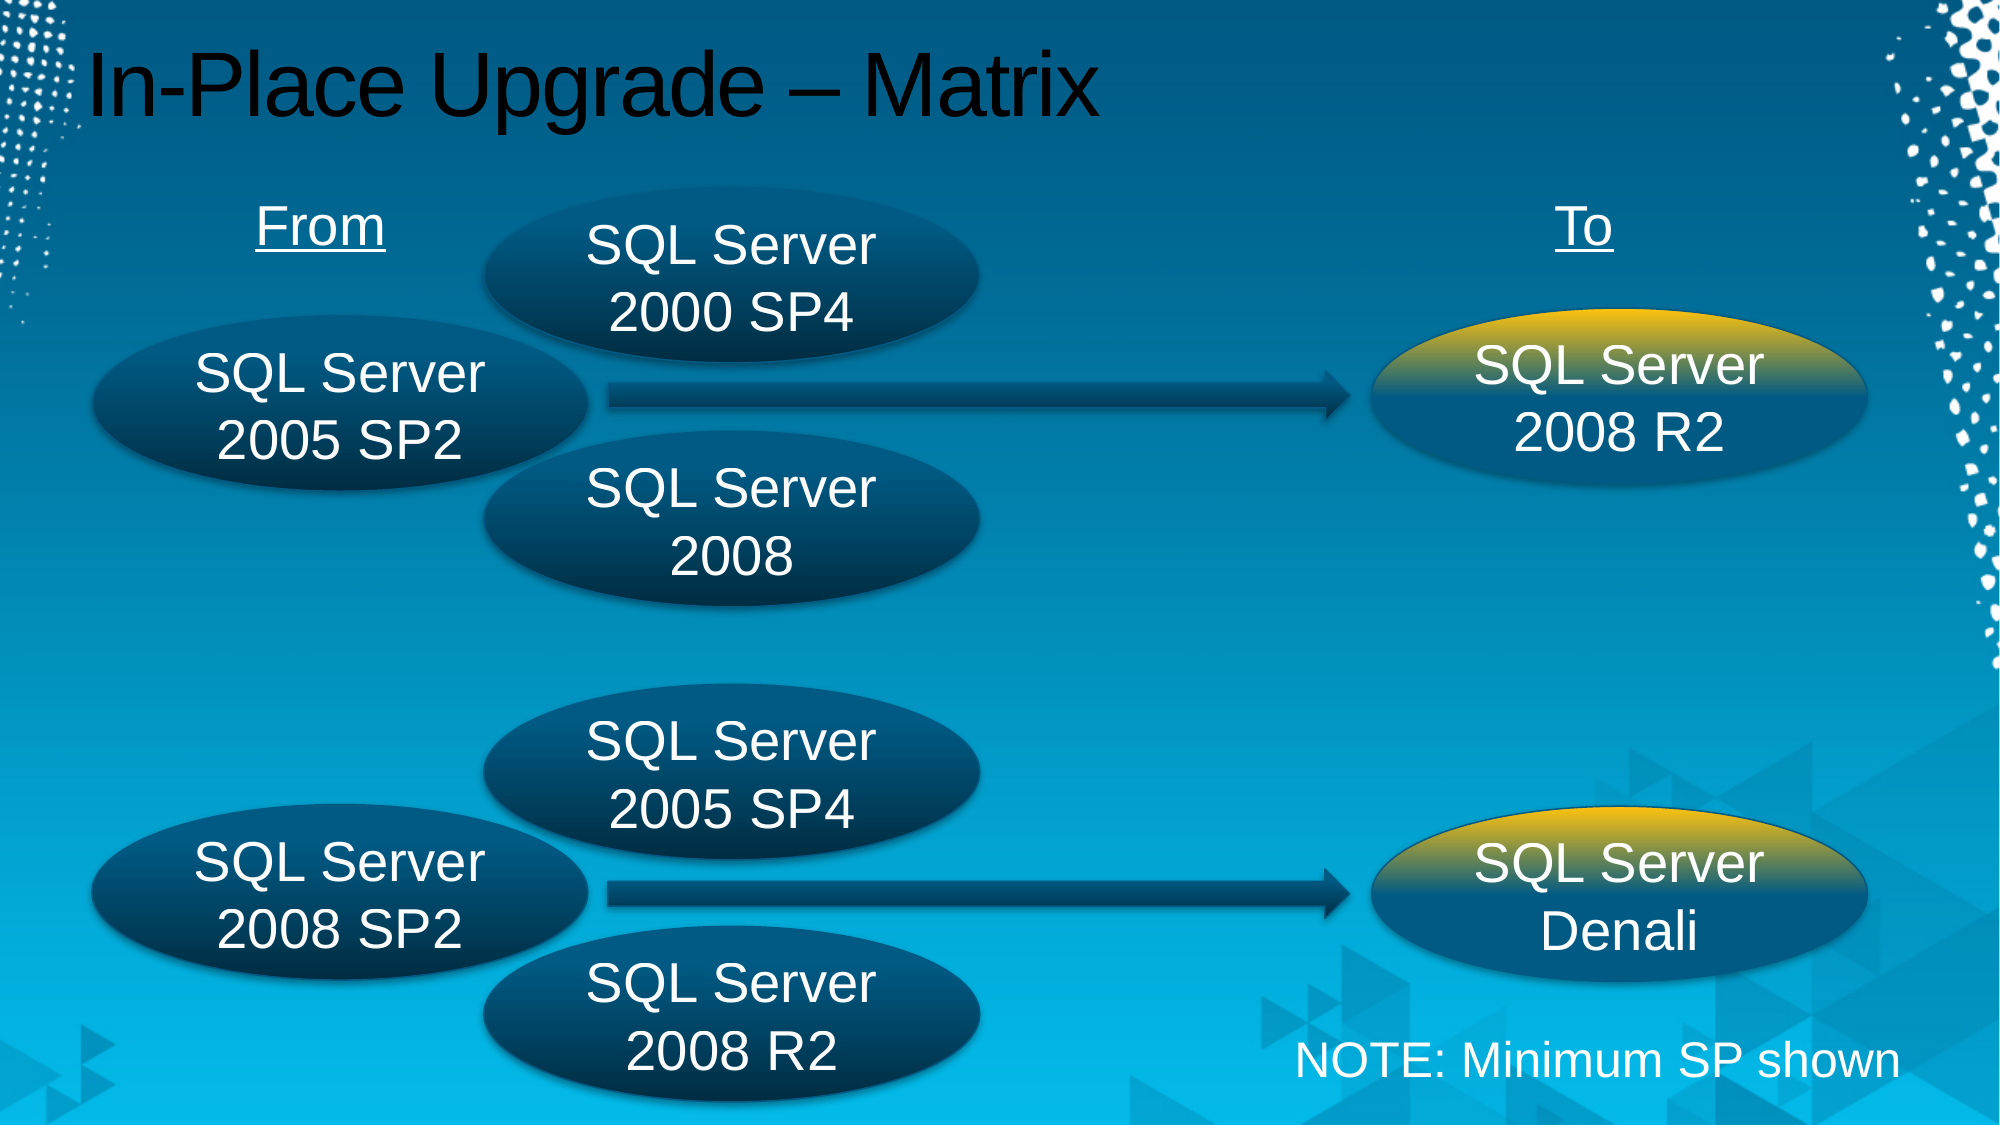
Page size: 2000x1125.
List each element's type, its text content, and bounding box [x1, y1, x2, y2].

picture [13, 41, 21, 48]
picture [1936, 3, 1948, 14]
text_box SQL Server 2008 R2 [483, 925, 981, 1103]
text_box NOTE: Minimum SP shown [1294, 1027, 1945, 1088]
picture [1975, 260, 1987, 271]
title In-Place Upgrade – Matrix [85, 37, 1914, 138]
picture [1988, 476, 1997, 485]
picture [1970, 176, 1982, 188]
picture [1960, 484, 1968, 491]
picture [1994, 268, 2000, 283]
text_box SQL Server 2005 SP4 [483, 683, 981, 861]
picture [1916, 177, 1928, 186]
picture [1981, 575, 1996, 590]
picture [1991, 604, 2000, 621]
picture [1960, 148, 1973, 158]
picture [1932, 107, 1940, 114]
picture [19, 0, 29, 6]
picture [44, 45, 49, 53]
picture [1931, 287, 1944, 302]
picture [1950, 351, 1962, 361]
picture [1984, 525, 1996, 536]
picture [1991, 426, 2000, 433]
picture [17, 129, 23, 136]
picture [1955, 301, 1965, 308]
picture [17, 27, 23, 34]
picture [1992, 556, 2000, 571]
picture [1956, 251, 1966, 256]
picture [1945, 31, 1957, 47]
picture [1985, 628, 1994, 637]
picture [1975, 493, 1987, 507]
text_box From [255, 189, 543, 257]
picture [1950, 168, 1959, 178]
picture [56, 48, 63, 55]
picture [1952, 118, 1963, 128]
picture [1939, 190, 1948, 195]
picture [1935, 340, 1945, 349]
text_box SQL Server 2005 SP2 [91, 315, 590, 493]
picture [31, 15, 39, 23]
picture [27, 57, 34, 66]
text_box [607, 868, 1351, 920]
picture [48, 2, 56, 9]
picture [1941, 320, 1953, 331]
picture [1983, 291, 1995, 299]
text_box SQL Server 2008 R2 [1370, 307, 1869, 485]
picture [1975, 542, 1987, 558]
picture [11, 70, 17, 78]
picture [58, 33, 65, 41]
picture [1956, 429, 1970, 446]
picture [44, 31, 52, 39]
picture [1941, 135, 1949, 147]
text_box SQL Server 2008 [483, 430, 981, 608]
picture [1919, 226, 1928, 238]
picture [2, 25, 8, 33]
picture [1992, 656, 2000, 669]
picture [1908, 145, 1918, 157]
picture [33, 0, 42, 8]
picture [34, 102, 42, 111]
picture [1947, 221, 1957, 225]
picture [1984, 342, 1993, 352]
picture [1975, 311, 1983, 319]
picture [24, 73, 32, 78]
picture [38, 74, 45, 80]
picture [1936, 240, 1946, 245]
picture [1943, 370, 1953, 383]
text_box [607, 370, 1352, 422]
picture [46, 17, 54, 24]
picture [1967, 514, 1977, 527]
text_box SQL Server 2008 SP2 [91, 803, 589, 981]
picture [28, 43, 35, 53]
text_box SQL Server Denali [1370, 805, 1869, 983]
picture [1950, 398, 1960, 414]
picture [1941, 85, 1954, 96]
picture [1965, 464, 1979, 475]
picture [1982, 393, 1990, 403]
picture [1994, 373, 2000, 383]
picture [1963, 334, 1973, 339]
picture [1928, 209, 1935, 216]
picture [1950, 0, 2000, 253]
picture [1930, 155, 1938, 167]
picture [33, 117, 40, 124]
picture [1945, 271, 1954, 277]
picture [1980, 445, 1988, 454]
picture [11, 55, 18, 63]
picture [1958, 201, 1968, 206]
picture [1966, 281, 1974, 291]
picture [1927, 257, 1935, 271]
picture [30, 28, 38, 37]
picture [1994, 323, 2000, 330]
picture [35, 88, 42, 95]
picture [1973, 362, 1981, 372]
picture [1967, 231, 1976, 239]
text_box SQL Server 2000 SP4 [483, 186, 981, 364]
text_box To [1554, 189, 1688, 257]
picture [1971, 412, 1979, 424]
picture [1963, 382, 1970, 392]
